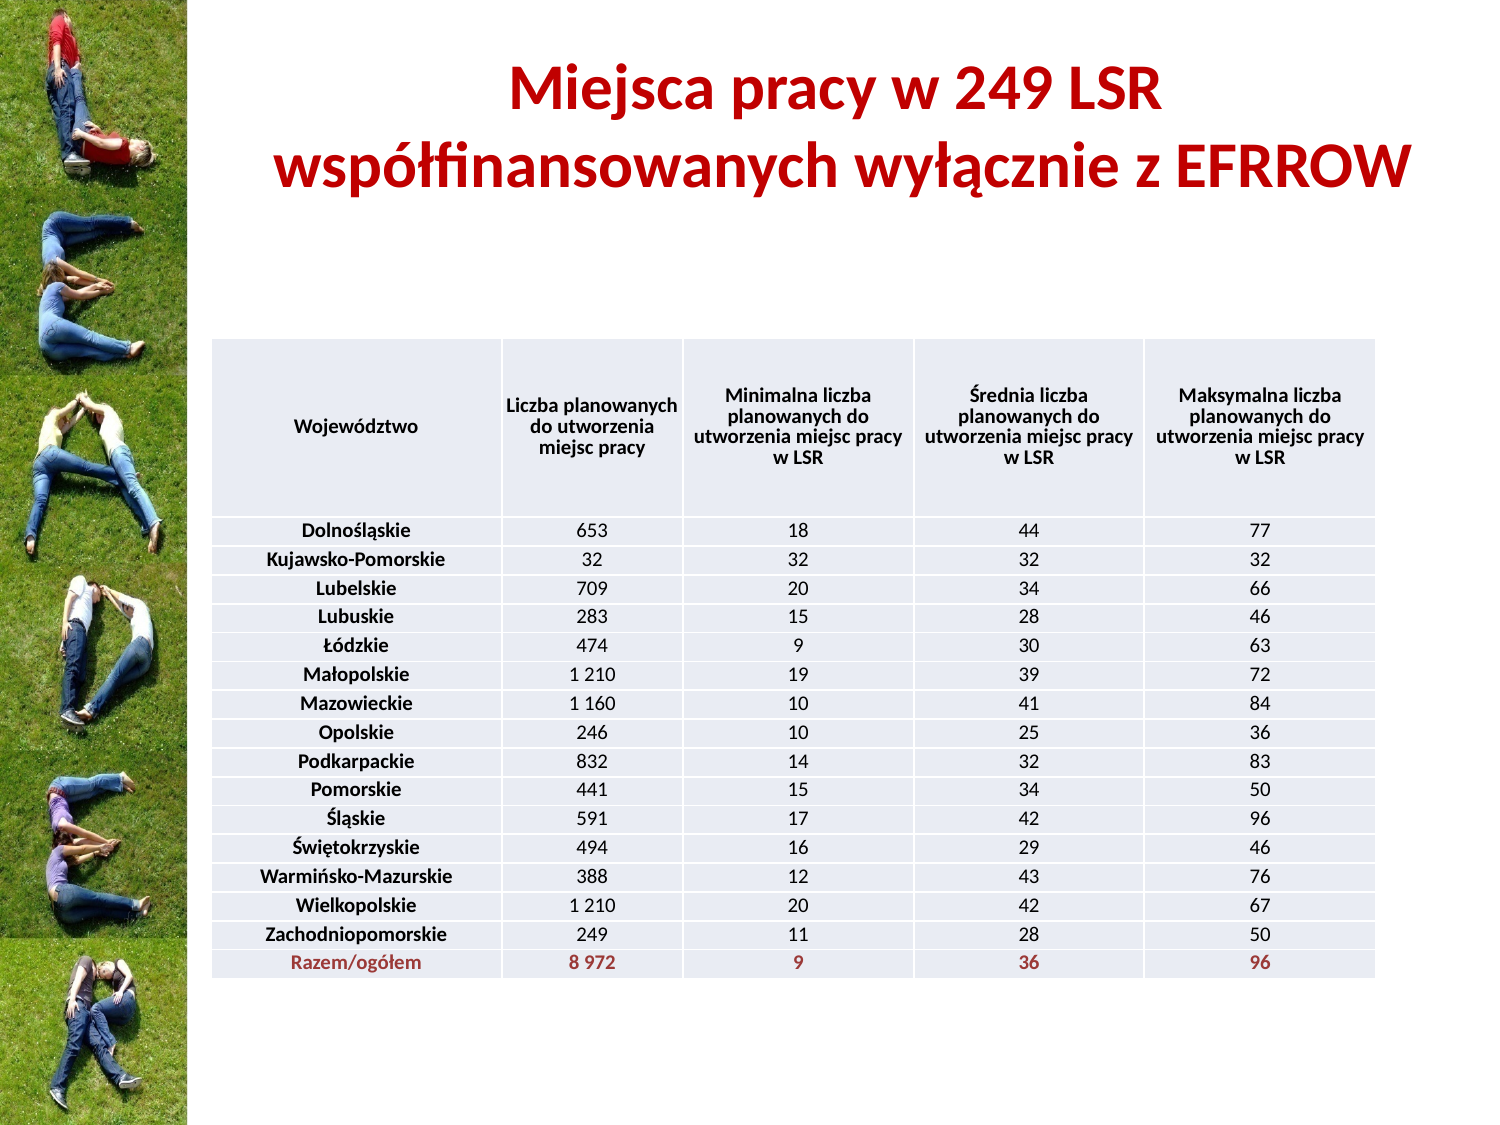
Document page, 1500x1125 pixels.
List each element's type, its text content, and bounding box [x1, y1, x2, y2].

table_cell Wielkopolskie [212, 893, 501, 920]
table_cell 8 972 [503, 950, 682, 978]
table_cell 11 [684, 922, 913, 949]
table_cell 96 [1145, 806, 1375, 833]
table_cell Opolskie [212, 720, 501, 747]
table_cell 832 [503, 749, 682, 776]
table_cell 15 [684, 778, 913, 805]
table_cell 16 [684, 835, 913, 862]
table_cell 28 [915, 922, 1143, 949]
table_cell 709 [503, 576, 682, 603]
table_header Liczba planowanych do utworzenia miejsc pracy [503, 339, 682, 516]
table_cell 17 [684, 806, 913, 833]
table_cell 43 [915, 864, 1143, 891]
table_cell Małopolskie [212, 662, 501, 689]
table_cell 249 [503, 922, 682, 949]
table_cell 653 [503, 518, 682, 545]
table_cell Razem/ogółem [212, 950, 501, 978]
table_cell 474 [503, 633, 682, 661]
table_cell 32 [503, 547, 682, 574]
table_cell 32 [915, 547, 1143, 574]
table_cell Świętokrzyskie [212, 835, 501, 862]
table_cell 246 [503, 720, 682, 747]
title Miejsca pracy w 249 LSR współfinansowanych wyłącznie z EFRROW [198, 11, 1489, 233]
table_cell 10 [684, 691, 913, 718]
table_cell 12 [684, 864, 913, 891]
table_cell 42 [915, 893, 1143, 920]
table_header Maksymalna liczba planowanych do utworzenia miejsc pracy w LSR [1145, 339, 1375, 516]
table_cell 10 [684, 720, 913, 747]
table_header Województwo [212, 339, 501, 516]
table_cell Mazowieckie [212, 691, 501, 718]
table_cell Zachodniopomorskie [212, 922, 501, 949]
table_cell 63 [1145, 633, 1375, 661]
table_cell 42 [915, 806, 1143, 833]
table_cell 67 [1145, 893, 1375, 920]
table_cell 30 [915, 633, 1143, 661]
table_cell 83 [1145, 749, 1375, 776]
table_cell 34 [915, 778, 1143, 805]
table_cell Kujawsko-Pomorskie [212, 547, 501, 574]
table_header Minimalna liczba planowanych do utworzenia miejsc pracy w LSR [684, 339, 913, 516]
table_cell 9 [684, 950, 913, 978]
table_cell 39 [915, 662, 1143, 689]
picture [0, 0, 188, 1125]
table_cell 50 [1145, 922, 1375, 949]
table_cell Warmińsko-Mazurskie [212, 864, 501, 891]
table_cell 1 210 [503, 893, 682, 920]
table_cell 96 [1145, 950, 1375, 978]
table_cell 1 210 [503, 662, 682, 689]
table_cell 66 [1145, 576, 1375, 603]
table_cell 494 [503, 835, 682, 862]
table_cell 36 [915, 950, 1143, 978]
table_cell 15 [684, 605, 913, 632]
table_cell 20 [684, 893, 913, 920]
table_cell 41 [915, 691, 1143, 718]
table_cell 36 [1145, 720, 1375, 747]
table_cell 20 [684, 576, 913, 603]
table_cell 29 [915, 835, 1143, 862]
table_cell 19 [684, 662, 913, 689]
table_cell 25 [915, 720, 1143, 747]
table_cell 46 [1145, 605, 1375, 632]
table_cell 1 160 [503, 691, 682, 718]
table_cell 32 [915, 749, 1143, 776]
table_cell Lubelskie [212, 576, 501, 603]
table_cell Lubuskie [212, 605, 501, 632]
table_cell 9 [684, 633, 913, 661]
table_cell 46 [1145, 835, 1375, 862]
table_cell Śląskie [212, 806, 501, 833]
table_cell 28 [915, 605, 1143, 632]
table_cell Łódzkie [212, 633, 501, 661]
table_cell 18 [684, 518, 913, 545]
table_cell 34 [915, 576, 1143, 603]
table_cell 84 [1145, 691, 1375, 718]
table_cell 32 [684, 547, 913, 574]
table_cell 72 [1145, 662, 1375, 689]
table_cell 591 [503, 806, 682, 833]
table_cell 388 [503, 864, 682, 891]
table_cell Pomorskie [212, 778, 501, 805]
table_cell 50 [1145, 778, 1375, 805]
table_cell 77 [1145, 518, 1375, 545]
table_cell Dolnośląskie [212, 518, 501, 545]
table_header Średnia liczba planowanych do utworzenia miejsc pracy w LSR [915, 339, 1143, 516]
table_cell 283 [503, 605, 682, 632]
table_cell 14 [684, 749, 913, 776]
table_cell 76 [1145, 864, 1375, 891]
table_cell 441 [503, 778, 682, 805]
table_cell Podkarpackie [212, 749, 501, 776]
table_cell 44 [915, 518, 1143, 545]
table_cell 32 [1145, 547, 1375, 574]
